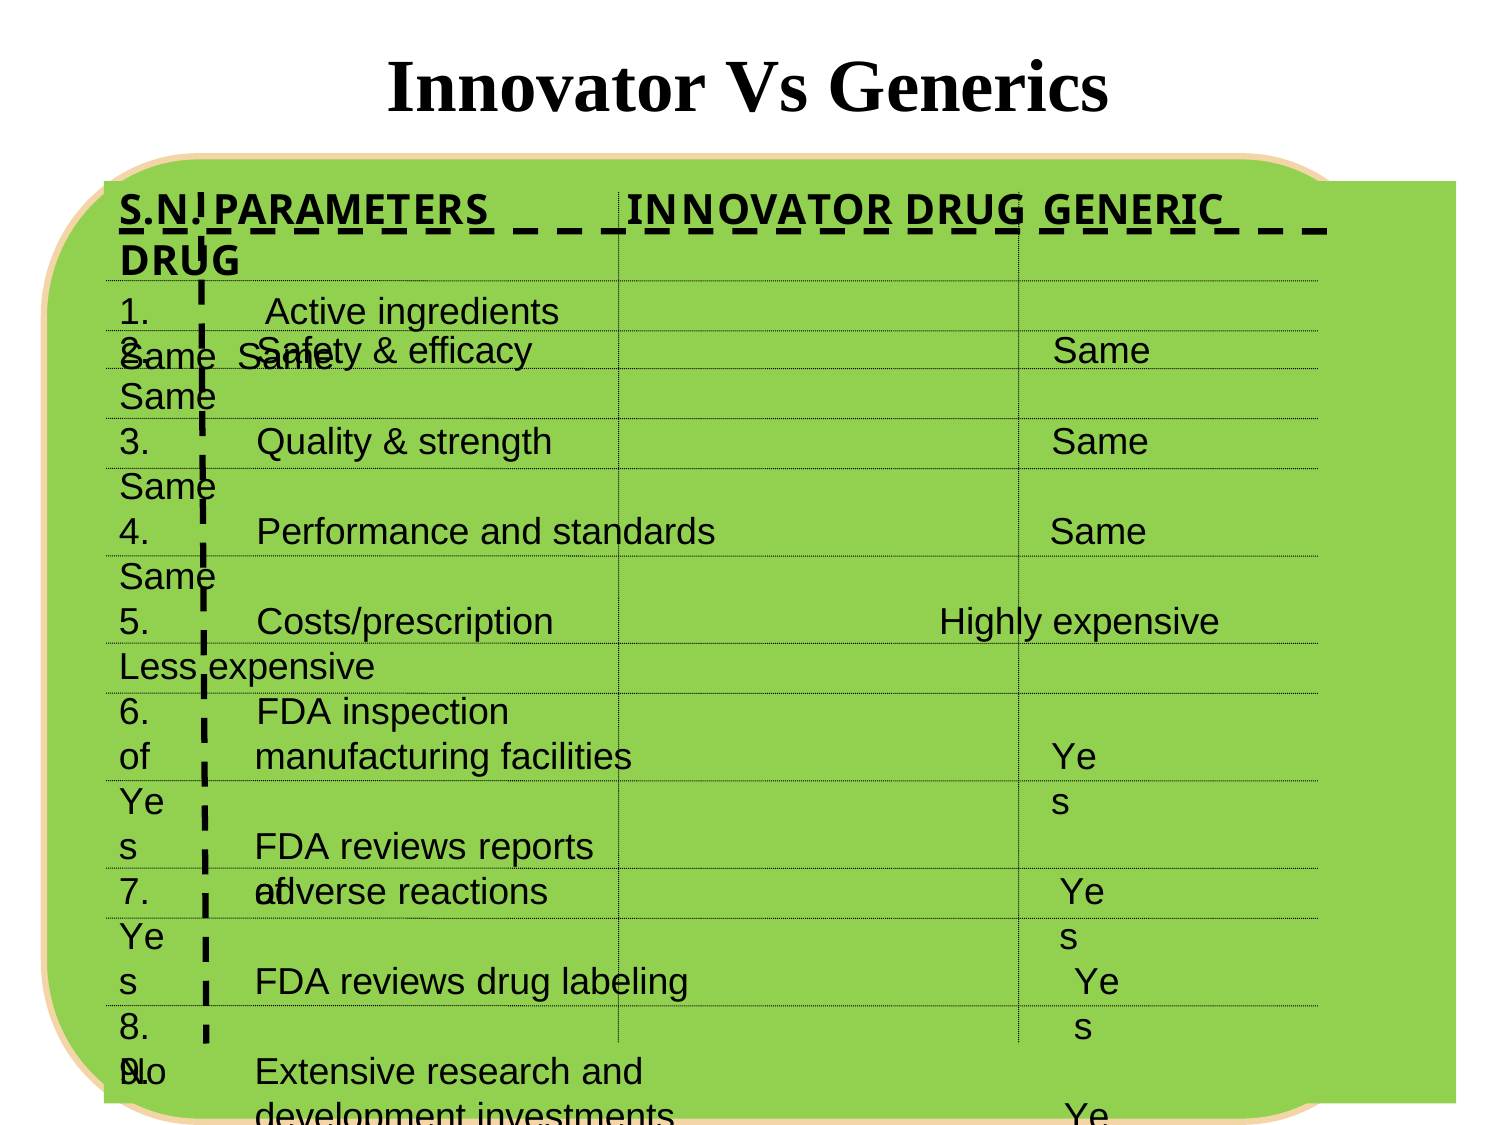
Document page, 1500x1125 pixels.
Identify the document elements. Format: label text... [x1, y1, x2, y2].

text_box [40, 152, 1457, 1125]
title Innovator Vs Generics [384, 34, 1112, 151]
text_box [105, 188, 1335, 1047]
